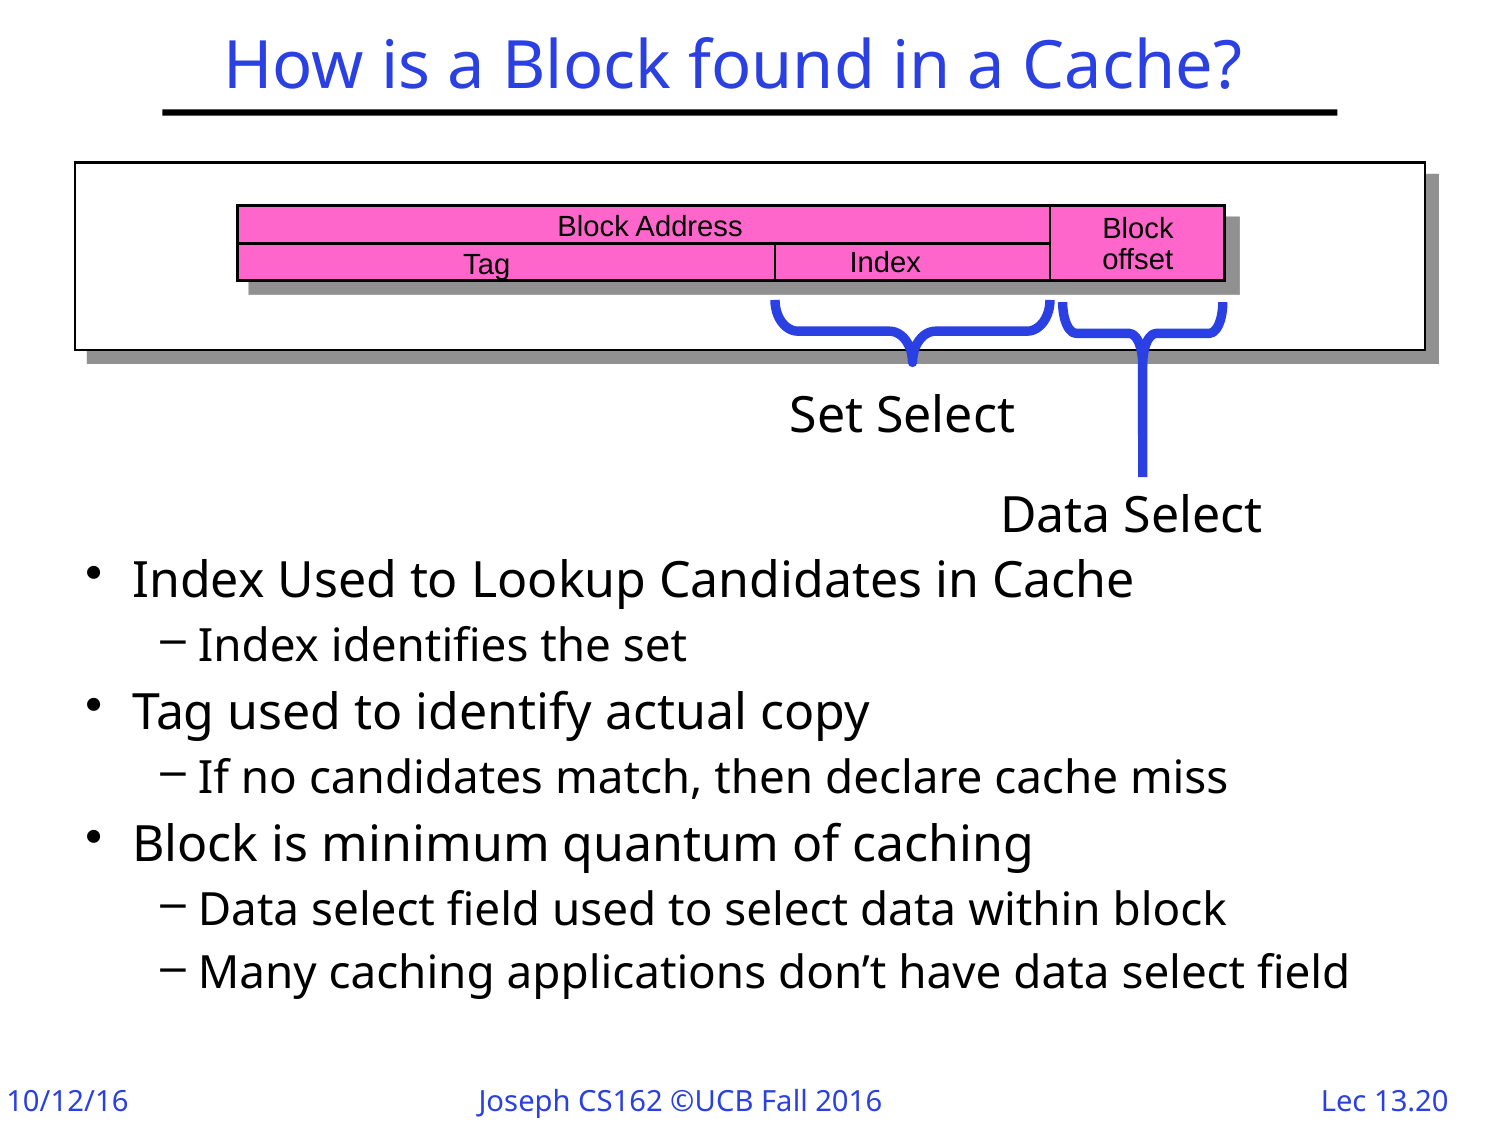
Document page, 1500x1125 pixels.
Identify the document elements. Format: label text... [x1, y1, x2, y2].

title How is a Block found in a Cache? [125, 37, 1342, 98]
list Index Used to Lookup Candidates in Cache Index identifies the set Tag used to identify actual copy If no candidates match, then declare cache miss Block is minimum quantum of caching Data select field used to select data within block Many caching applications don’t have data select field [75, 549, 1438, 1125]
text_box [74, 162, 1426, 552]
